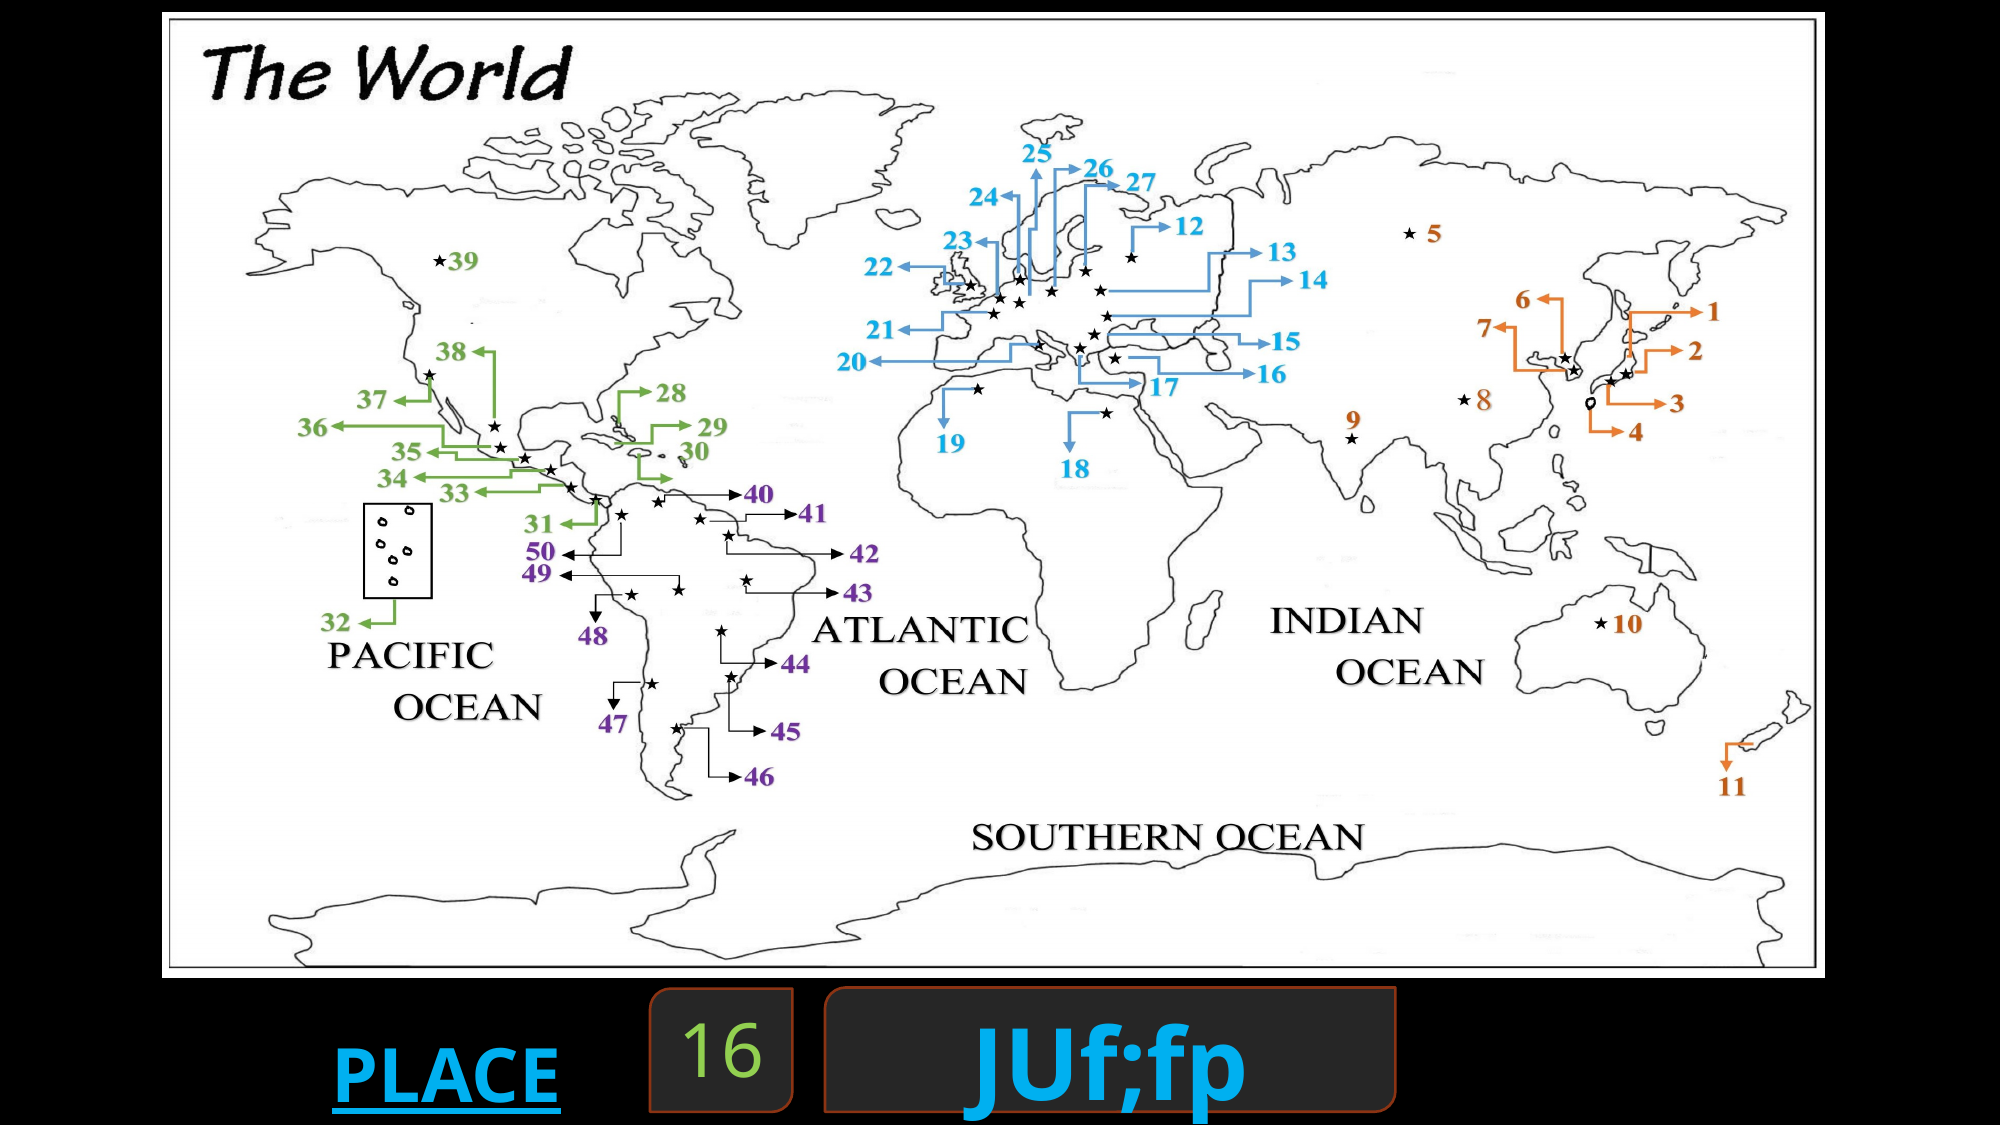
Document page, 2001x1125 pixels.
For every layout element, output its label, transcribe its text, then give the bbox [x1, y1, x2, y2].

text_box JUf;fp [823, 991, 1397, 1114]
text_box PLACE [311, 1014, 629, 1114]
text_box 16 [648, 991, 794, 1114]
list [162, 12, 1825, 978]
